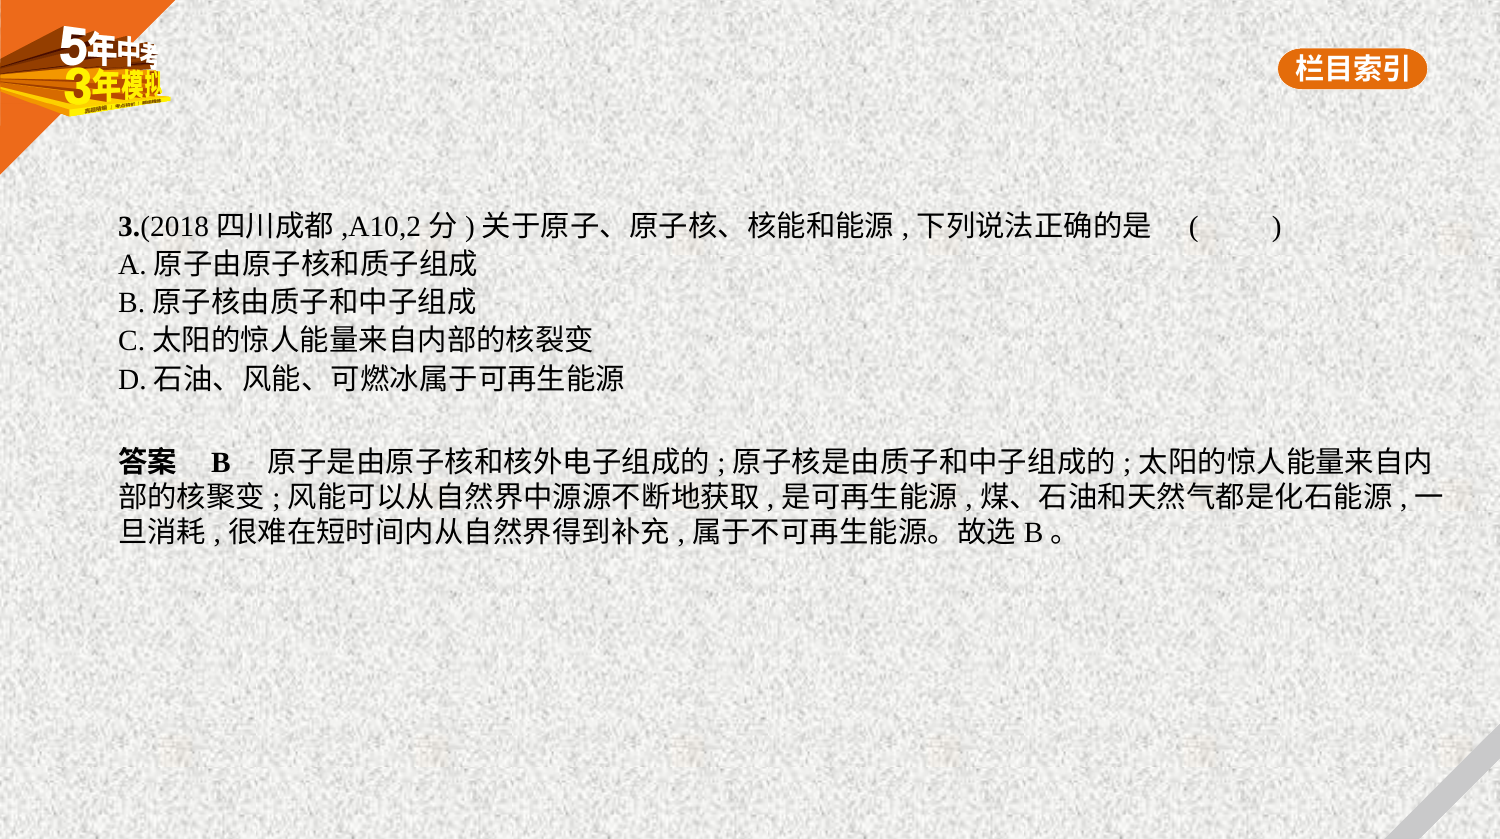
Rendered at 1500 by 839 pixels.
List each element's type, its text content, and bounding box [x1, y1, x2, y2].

text_box 答案 B 原子是由原子核和核外电子组成的;原子核是由质子和中子组成的;太阳的惊人能量来自内 部的核聚变;风能可以从自然界中源源不断地获取,是可再生能源,煤、石油和天然气都是化石能源,一 旦消耗,很难在短时间内从自然界得到补充,属于不可再生能源。故选B。 [118, 442, 1483, 549]
picture [0, 0, 1500, 839]
text_box 3.(2018四川成都,A10,2分)关于原子、原子核、核能和能源,下列说法正确的是 ( ) A.原子由原子核和质子组成 B.原子核由质子和中子组成 C.太阳的惊人能量来自内部的核裂变 D.石油、风能、可燃冰属于可再生能源 [118, 206, 1483, 395]
